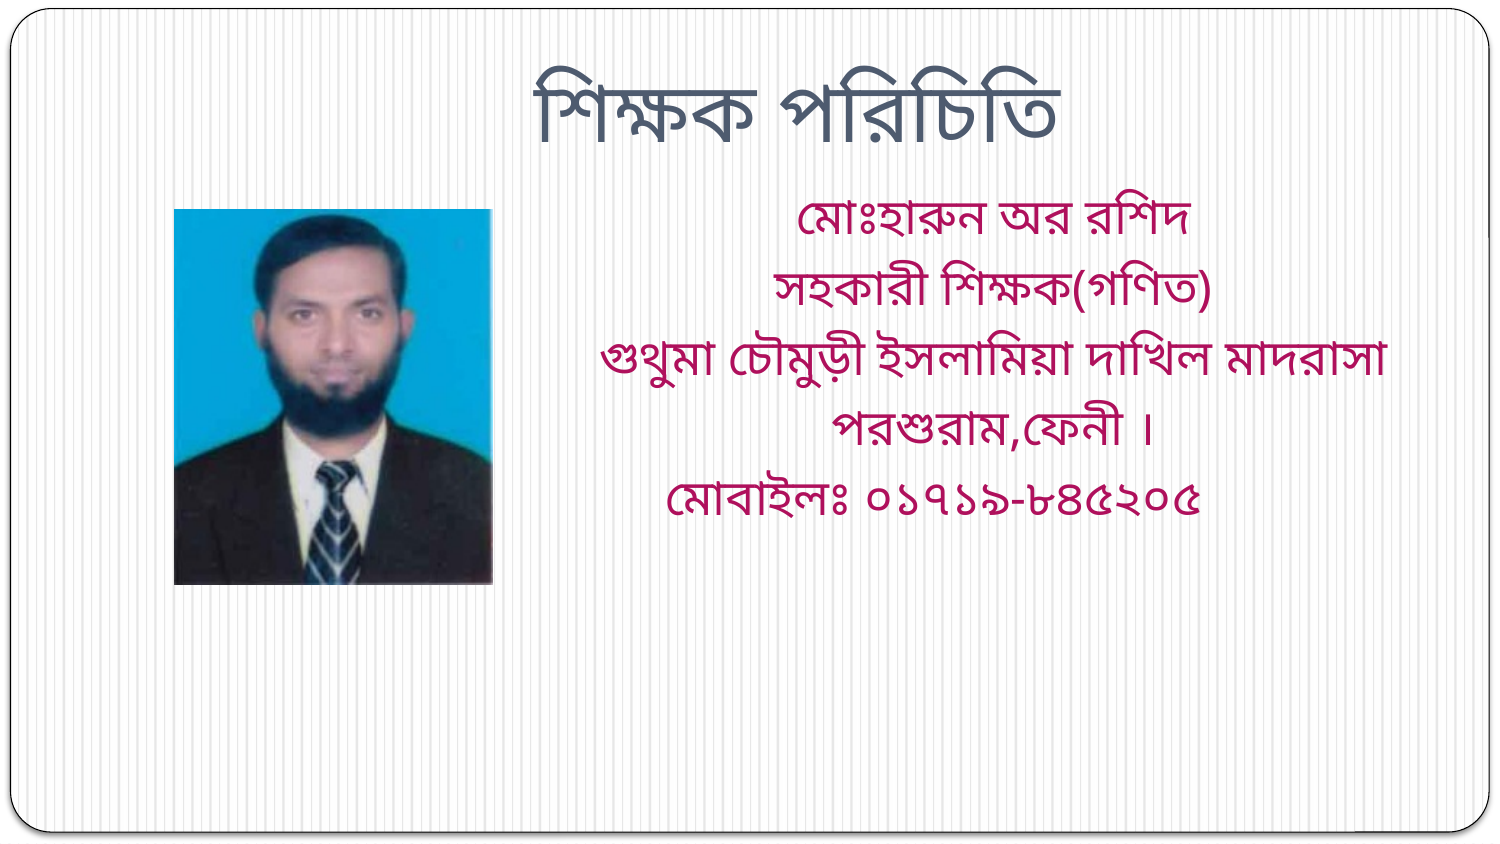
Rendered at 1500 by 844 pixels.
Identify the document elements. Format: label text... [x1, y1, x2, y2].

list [174, 209, 493, 585]
title শিক্ষক পরিচিতি [150, 33, 1425, 175]
list মোঃহারুন অর রশিদ সহকারী শিক্ষক(গণিত) গুথুমা চৌমুড়ী ইসলামিয়া দাখিল মাদরাসা পরশুরাম,ফেনী । মোবাইলঃ ০১৭১৯-৮৪৫২০৫ [562, 178, 1425, 610]
